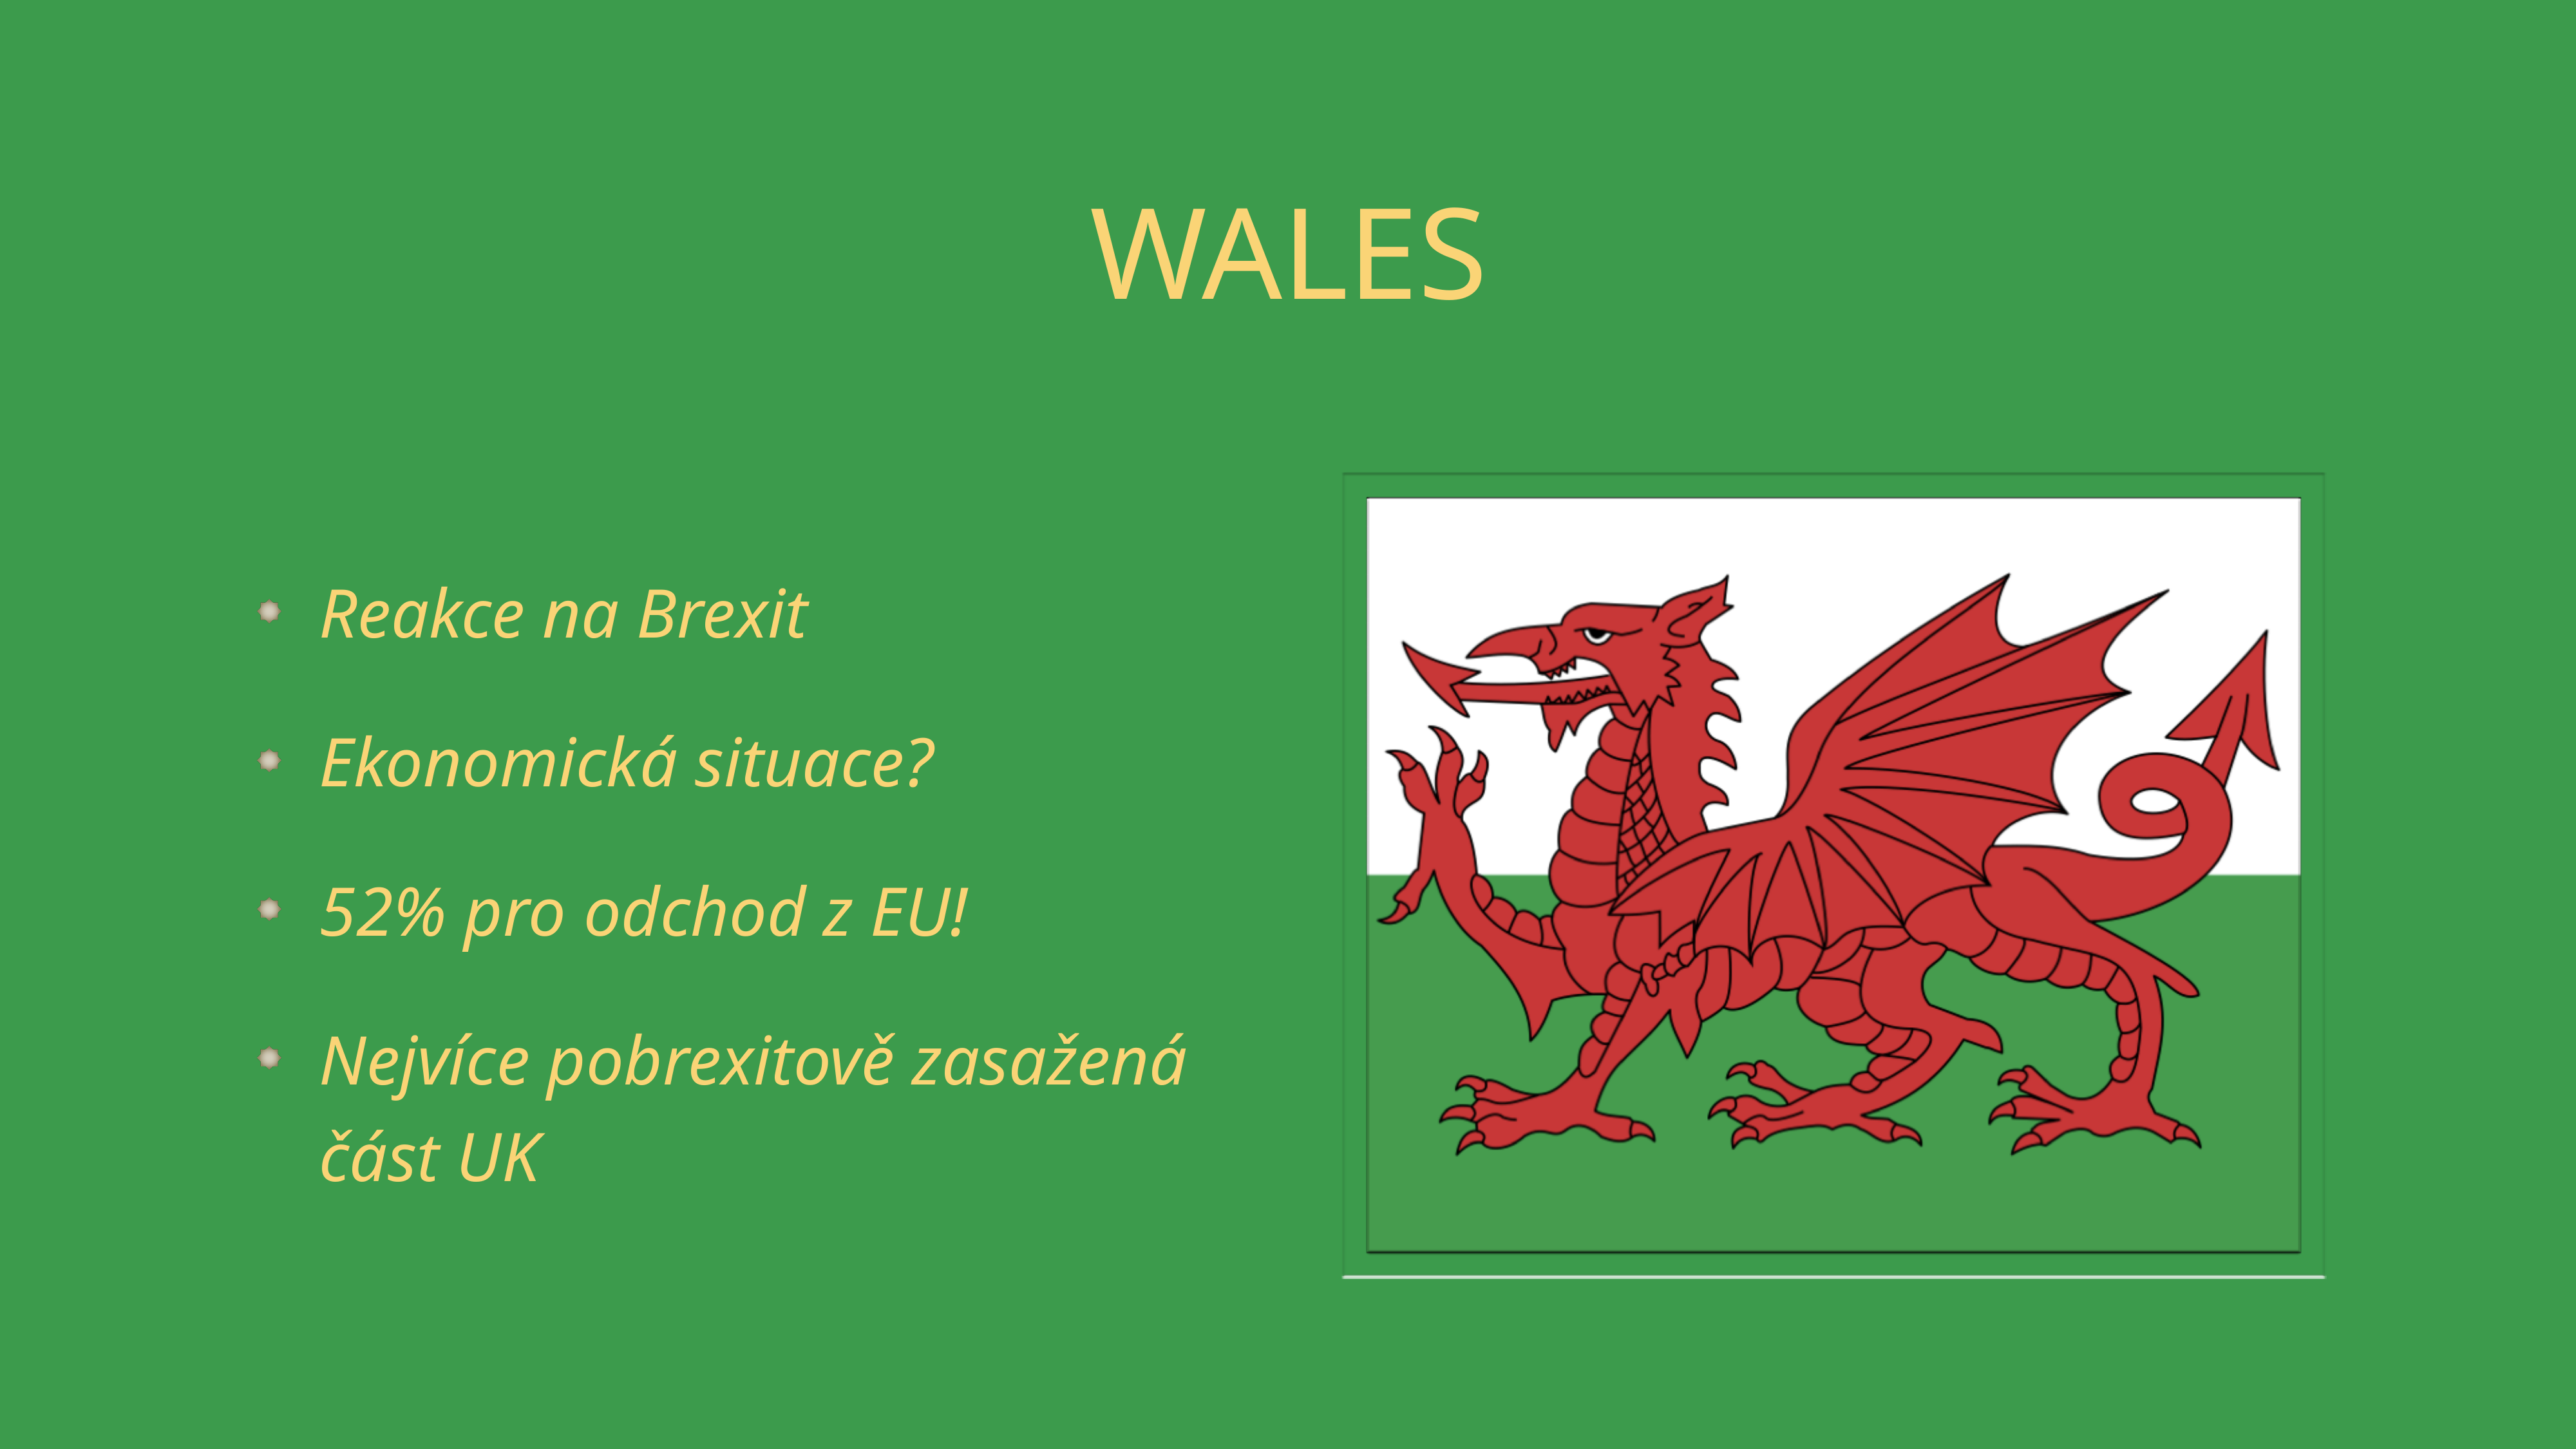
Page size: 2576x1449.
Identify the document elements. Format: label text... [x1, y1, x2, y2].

title WALES [252, 126, 2325, 372]
picture [257, 599, 281, 623]
picture [257, 748, 281, 772]
list Reakce na Brexit Ekonomická situace? 52% pro odchod z EU! Nejvíce pobrexitově zasažená část UK [252, 457, 1294, 1293]
picture [257, 897, 281, 921]
picture [257, 1046, 281, 1070]
picture [1341, 472, 2327, 1279]
